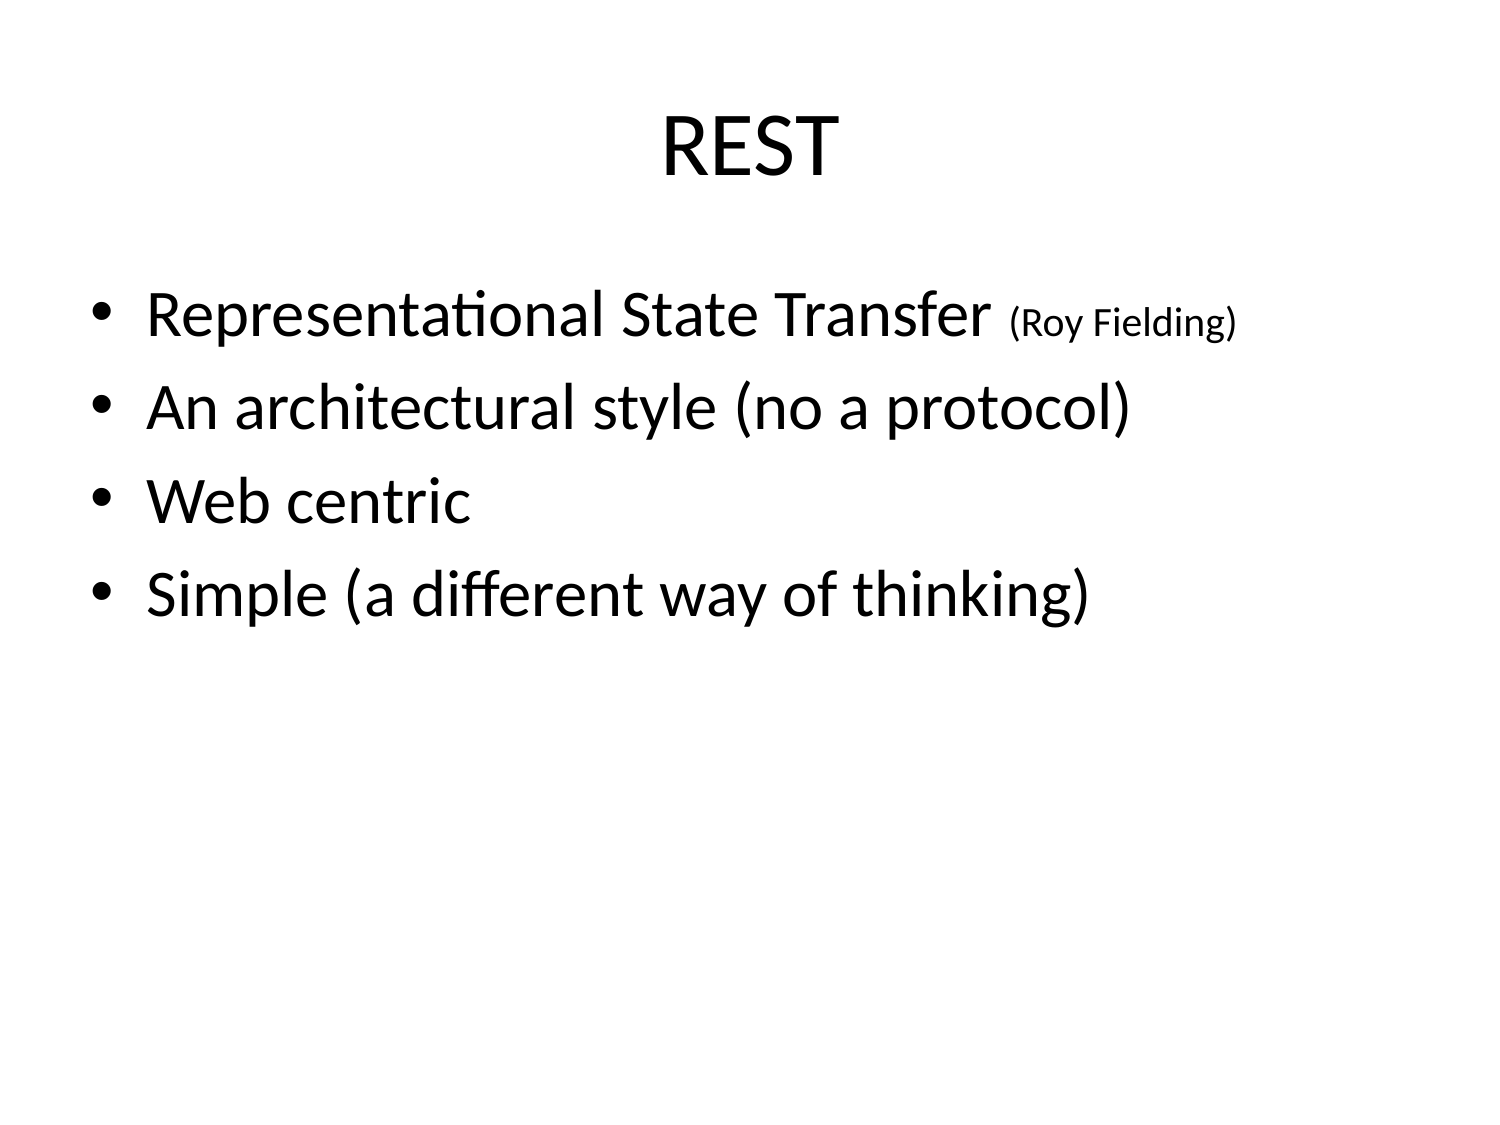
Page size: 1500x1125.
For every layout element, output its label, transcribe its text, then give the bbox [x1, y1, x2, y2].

title REST [75, 45, 1425, 233]
list Representational State Transfer (Roy Fielding) An architectural style (no a protocol) Web centric Simple (a different way of thinking) [75, 262, 1425, 1005]
